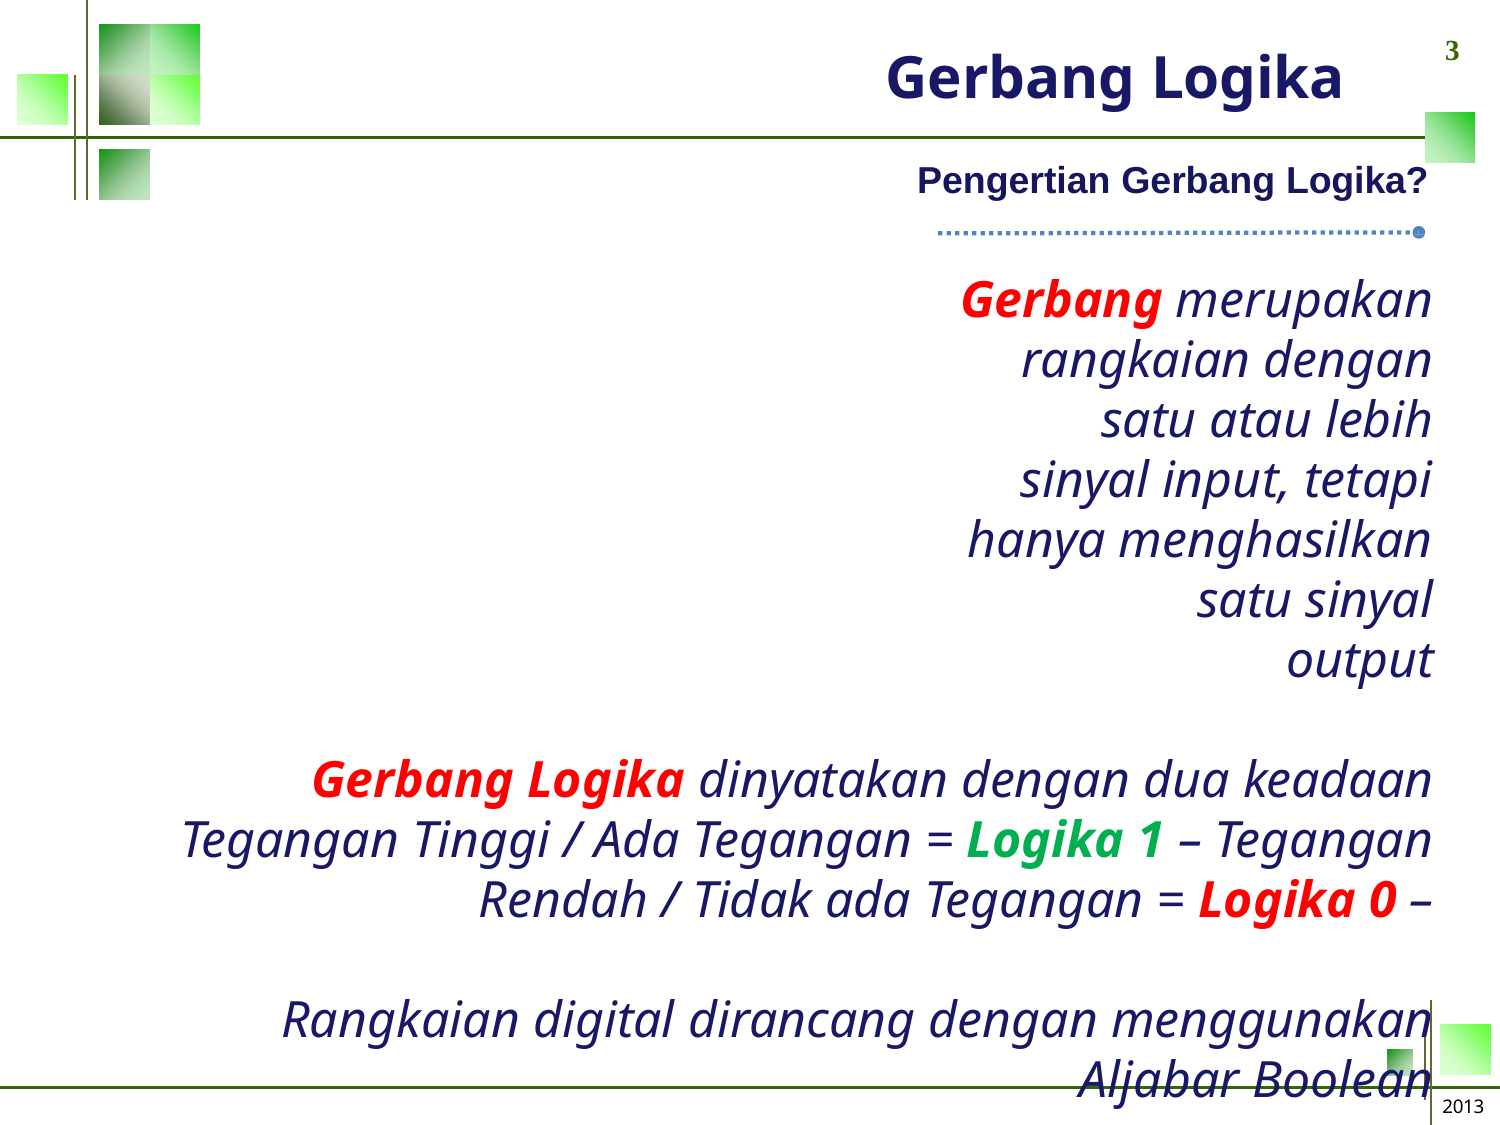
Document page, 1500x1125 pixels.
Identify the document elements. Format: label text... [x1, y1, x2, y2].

title Gerbang Logika [883, 38, 1401, 153]
slide_number 2013 [1440, 1092, 1493, 1125]
picture [99, 149, 150, 153]
text_box Pengertian Gerbang Logika? Gerbang merupakan rangkaian dengan satu atau lebih sinyal input, tetapi hanya menghasilkan satu sinyal output Gerbang Logika dinyatakan dengan dua keadaan Tegangan Tinggi / Ada Tegangan = Logika 1 – Tegangan Rendah / Tidak ada Tegangan = Logika 0 – Rangkaian digital dirancang dengan menggunakan Aljabar Boolean [28, 153, 1435, 1108]
picture [99, 24, 200, 125]
picture [17, 74, 68, 125]
picture [1425, 112, 1475, 163]
text_box 3 [1443, 29, 1462, 67]
picture [1440, 1024, 1491, 1075]
